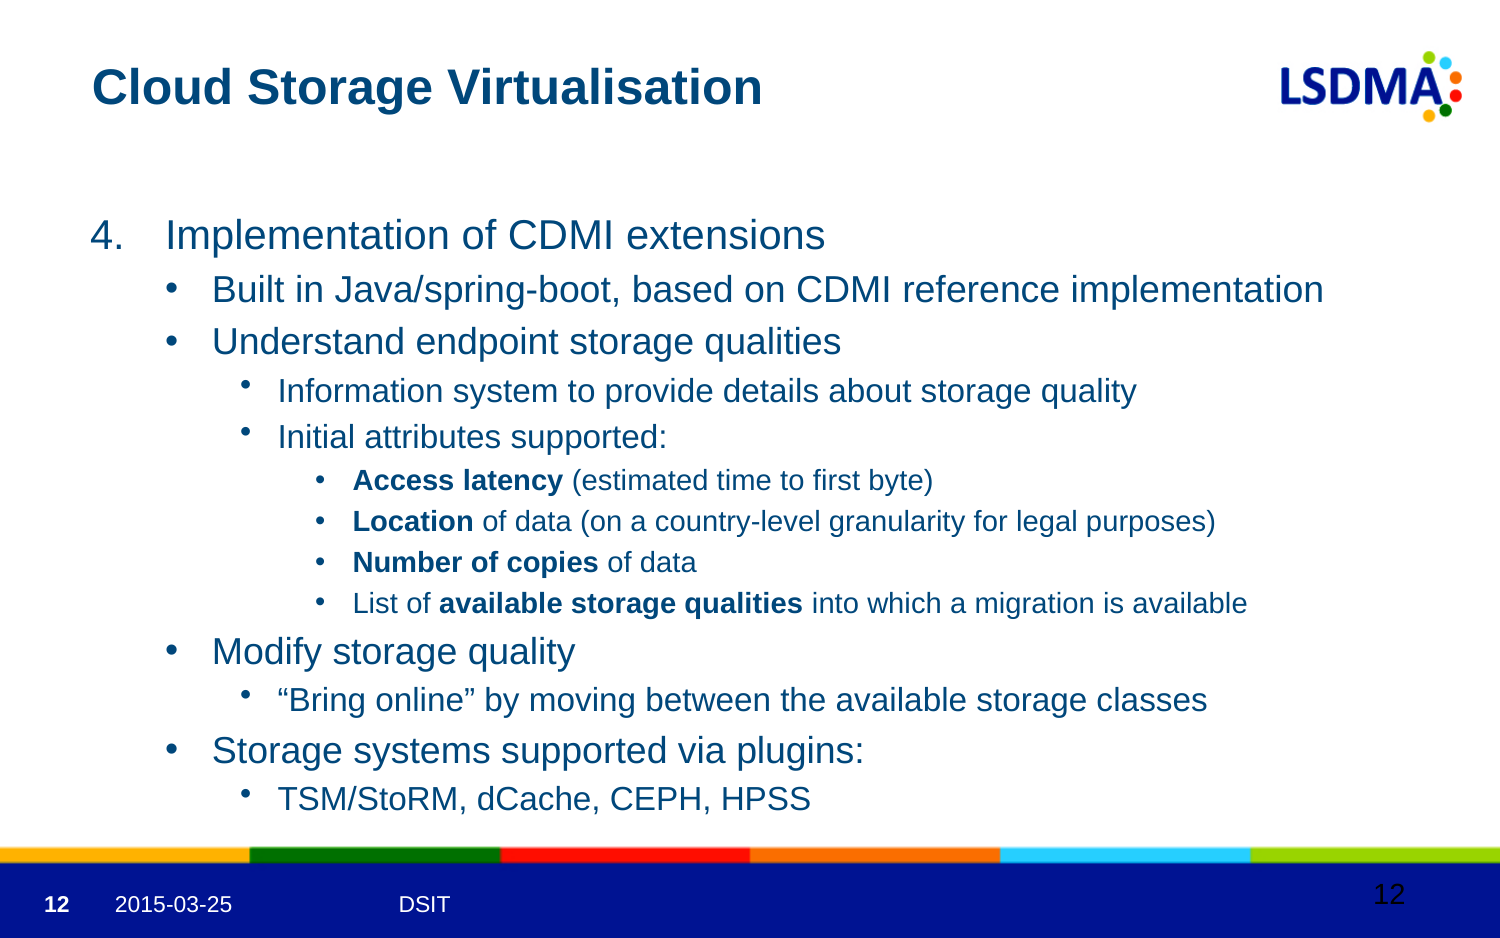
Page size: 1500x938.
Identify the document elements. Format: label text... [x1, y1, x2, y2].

title Cloud Storage Virtualisation [76, 45, 1247, 123]
picture [0, 0, 1500, 938]
slide_number 12 [1320, 868, 1421, 919]
list Implementation of CDMI extensions Built in Java/spring-boot, based on CDMI reference implementation Understand endpoint storage qualities Information system to provide details about storage quality Initial attributes supported: Access latency (estimated time to first byte) Location of data (on a country-level granularity for legal purposes) Number of copies of data List of available storage qualities into which a migration is available Modify storage quality “Bring online” by moving between the available storage classes Storage systems supported via plugins: TSM/StoRM, dCache, CEPH, HPSS [75, 199, 1474, 883]
